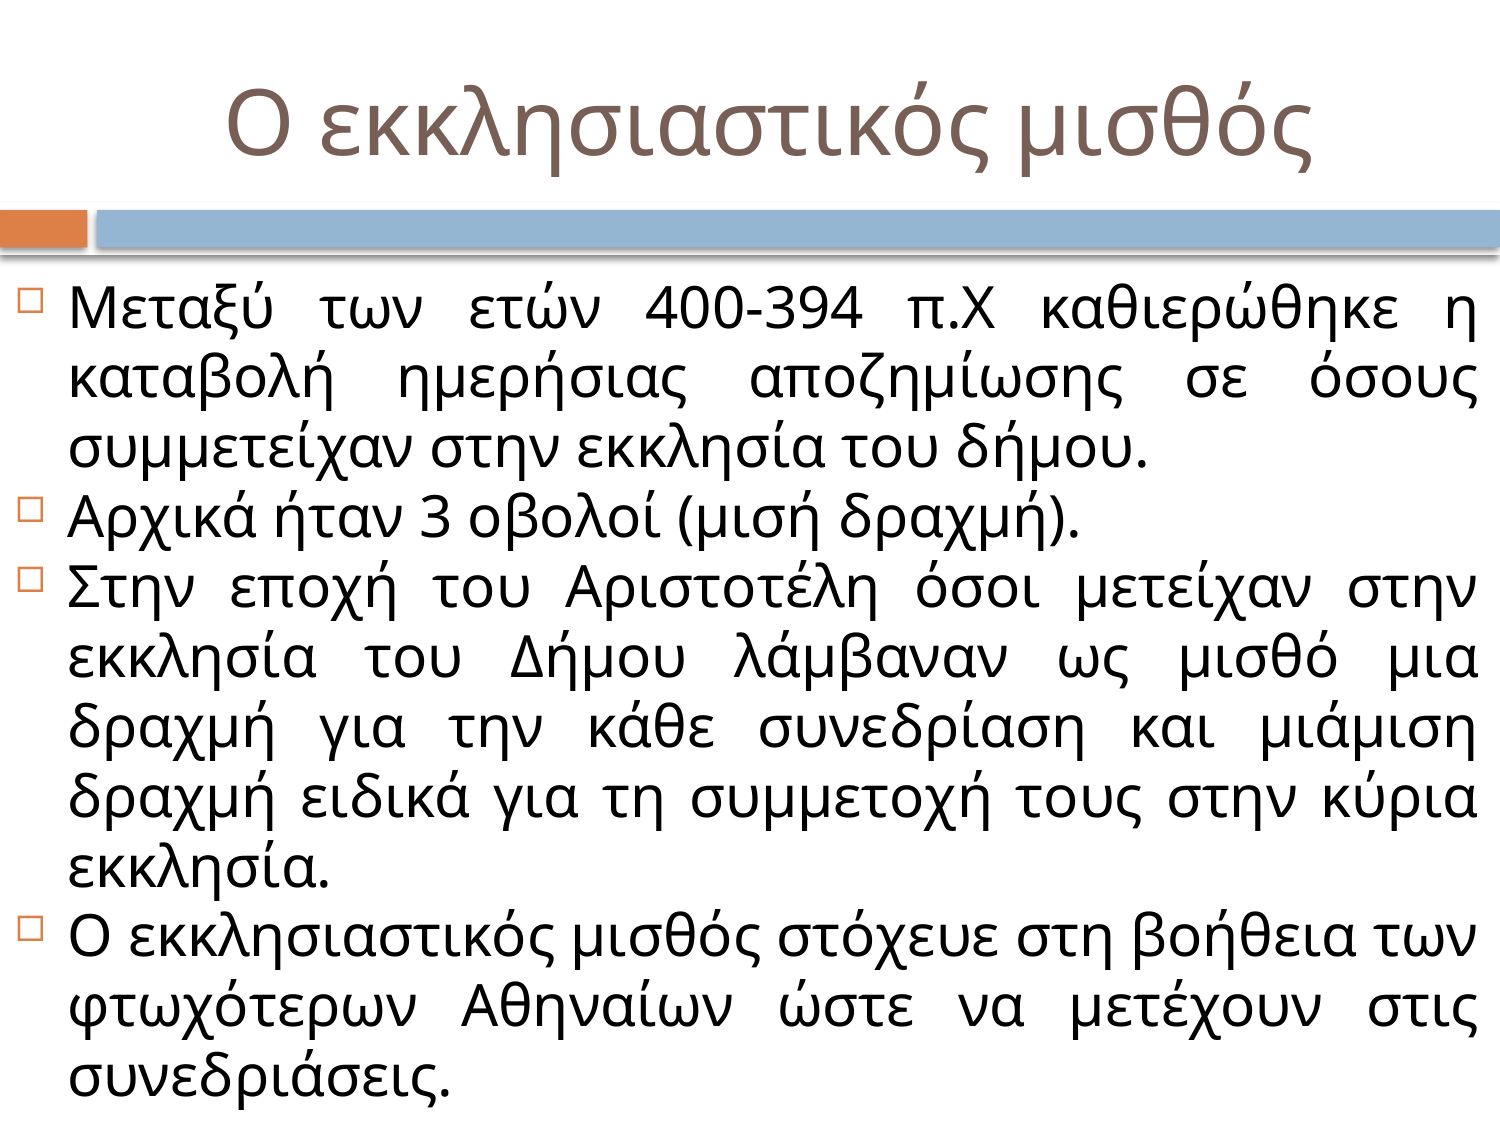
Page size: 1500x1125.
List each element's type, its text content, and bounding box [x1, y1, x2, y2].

title Ο εκκλησιαστικός μισθός [100, 37, 1438, 200]
list Μεταξύ των ετών 400-394 π.Χ καθιερώθηκε η καταβολή ημερήσιας αποζημίωσης σε όσους συμμετείχαν στην εκκλησία του δήμου. Αρχικά ήταν 3 οβολοί (μισή δραχμή). Στην εποχή του Αριστοτέλη όσοι μετείχαν στην εκκλησία του Δήμου λάμβαναν ως μισθό μια δραχμή για την κάθε συνεδρίαση και μιάμιση δραχμή ειδικά για τη συμμετοχή τους στην κύρια εκκλησία. Ο εκκλησιαστικός μισθός στόχευε στη βοήθεια των φτωχότερων Αθηναίων ώστε να μετέχουν στις συνεδριάσεις. [0, 262, 1495, 1118]
